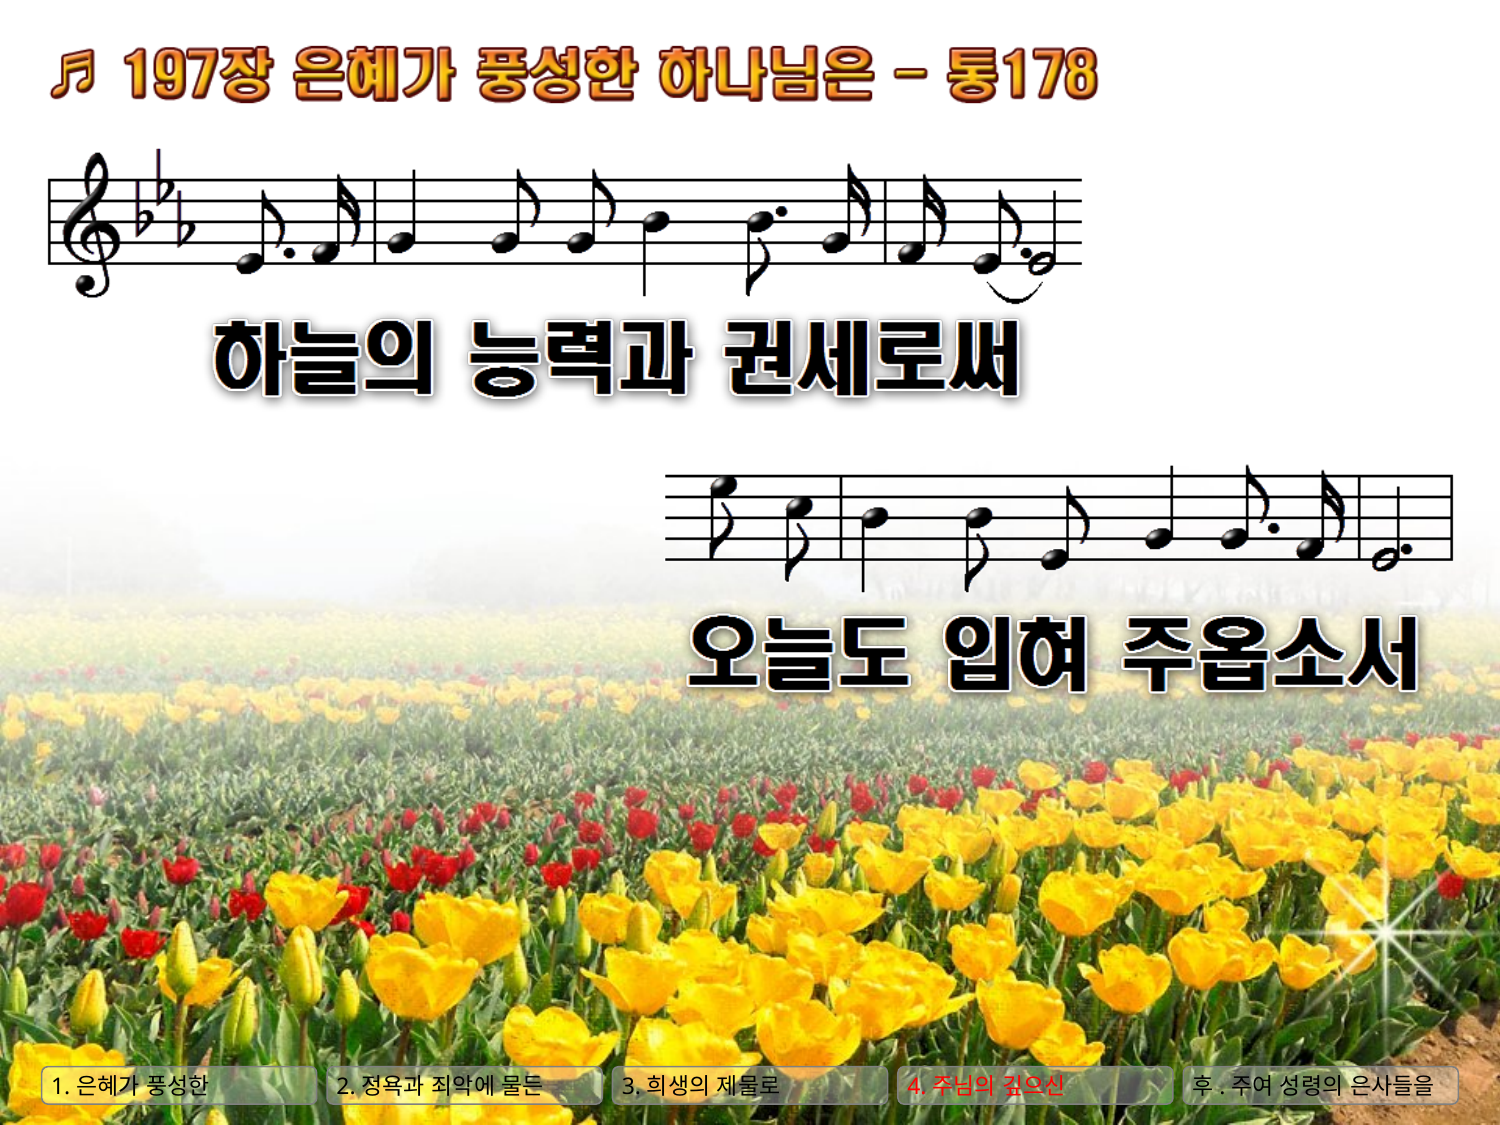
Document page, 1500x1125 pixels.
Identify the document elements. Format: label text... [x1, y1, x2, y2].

text_box 1.은혜가 풍성한 [41, 1066, 317, 1105]
text_box 2.정욕과 죄악에 물든 [327, 1066, 603, 1105]
text_box 후.주여 성령의 은사들을 [1183, 1066, 1459, 1105]
text_box 3.희생의 제물로 [612, 1066, 888, 1105]
text_box 4.주님의 깊으신 [897, 1066, 1173, 1105]
picture [0, 0, 1500, 1125]
